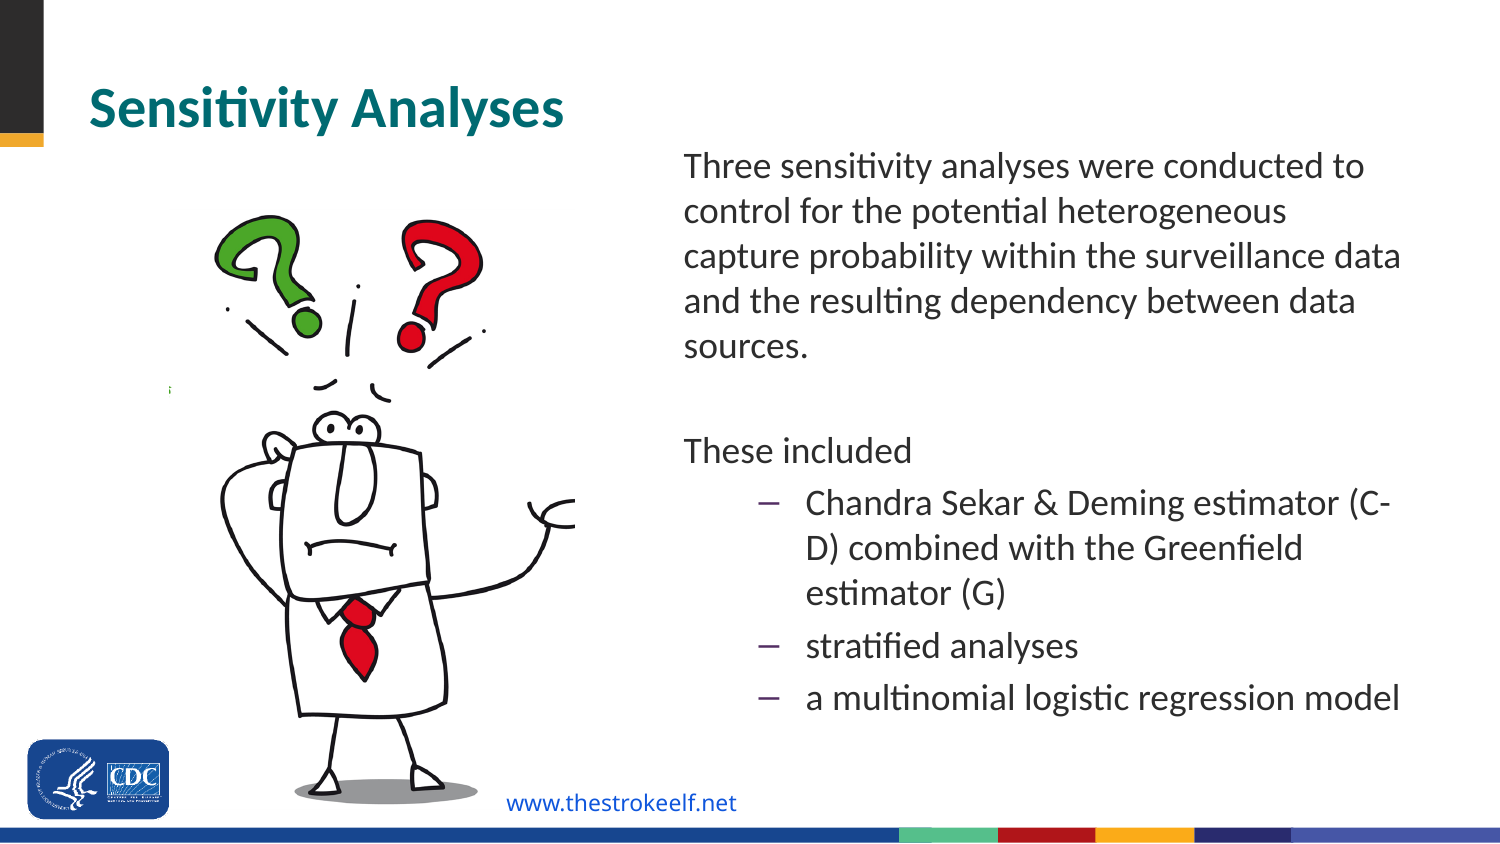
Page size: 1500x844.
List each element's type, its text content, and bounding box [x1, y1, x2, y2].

list Three sensitivity analyses were conducted to control for the potential heterogeneous capture probability within the surveillance data and the resulting dependency between data sources. These included Chandra Sekar & Deming estimator (C-D) combined with the Greenfield estimator (G) stratified analyses a multinomial logistic regression model [668, 133, 1425, 682]
picture [26, 209, 575, 820]
text_box www.thestrokeelf.net [491, 781, 752, 824]
title Sensitivity Analyses [75, 33, 1425, 147]
